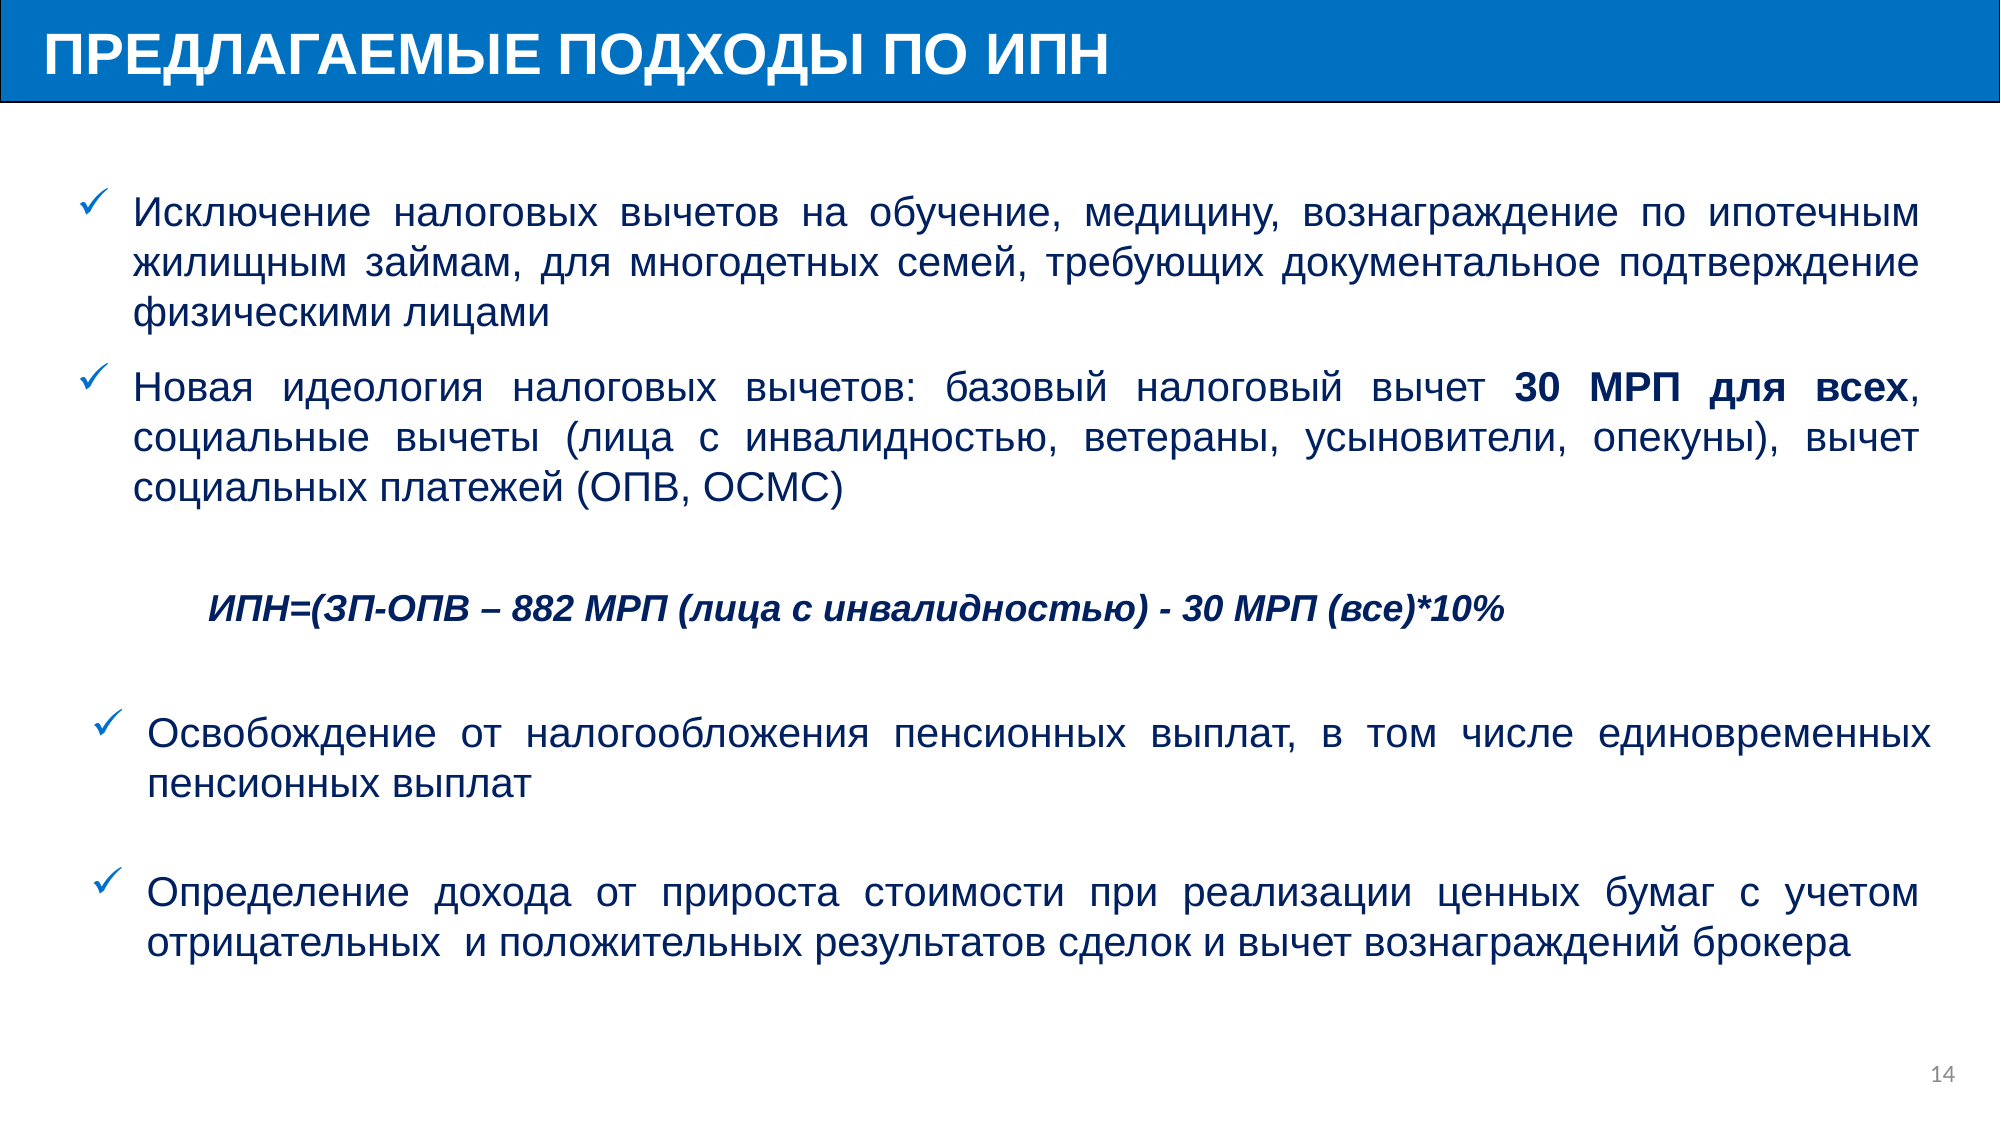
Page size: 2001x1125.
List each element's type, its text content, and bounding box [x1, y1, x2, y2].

slide_number 14 [1936, 1042, 1971, 1103]
text_box Освобождение от налогообложения пенсионных выплат, в том числе единовременных пенсионных выплат [76, 698, 1947, 814]
text_box Определение дохода от прироста стоимости при реализации ценных бумаг с учетом отрицательных и положительных результатов сделок и вычет вознаграждений брокера [75, 857, 1936, 1123]
text_box ИПН=(ЗП-ОПВ – 882 МРП (лица с инвалидностью) - 30 МРП (все)*10% [171, 568, 1544, 637]
text_box ПРЕДЛАГАЕМЫЕ ПОДХОДЫ ПО ИПН [0, 0, 2000, 103]
text_box Исключение налоговых вычетов на обучение, медицину, вознаграждение по ипотечным жилищным займам, для многодетных семей, требующих документальное подтверждение физическими лицами Новая идеология налоговых вычетов: базовый налоговый вычет 30 МРП для всех, социальные вычеты (лица с инвалидностью, ветераны, усыновители, опекуны), вычет социальных платежей (ОПВ, ОСМС) [61, 177, 1936, 668]
